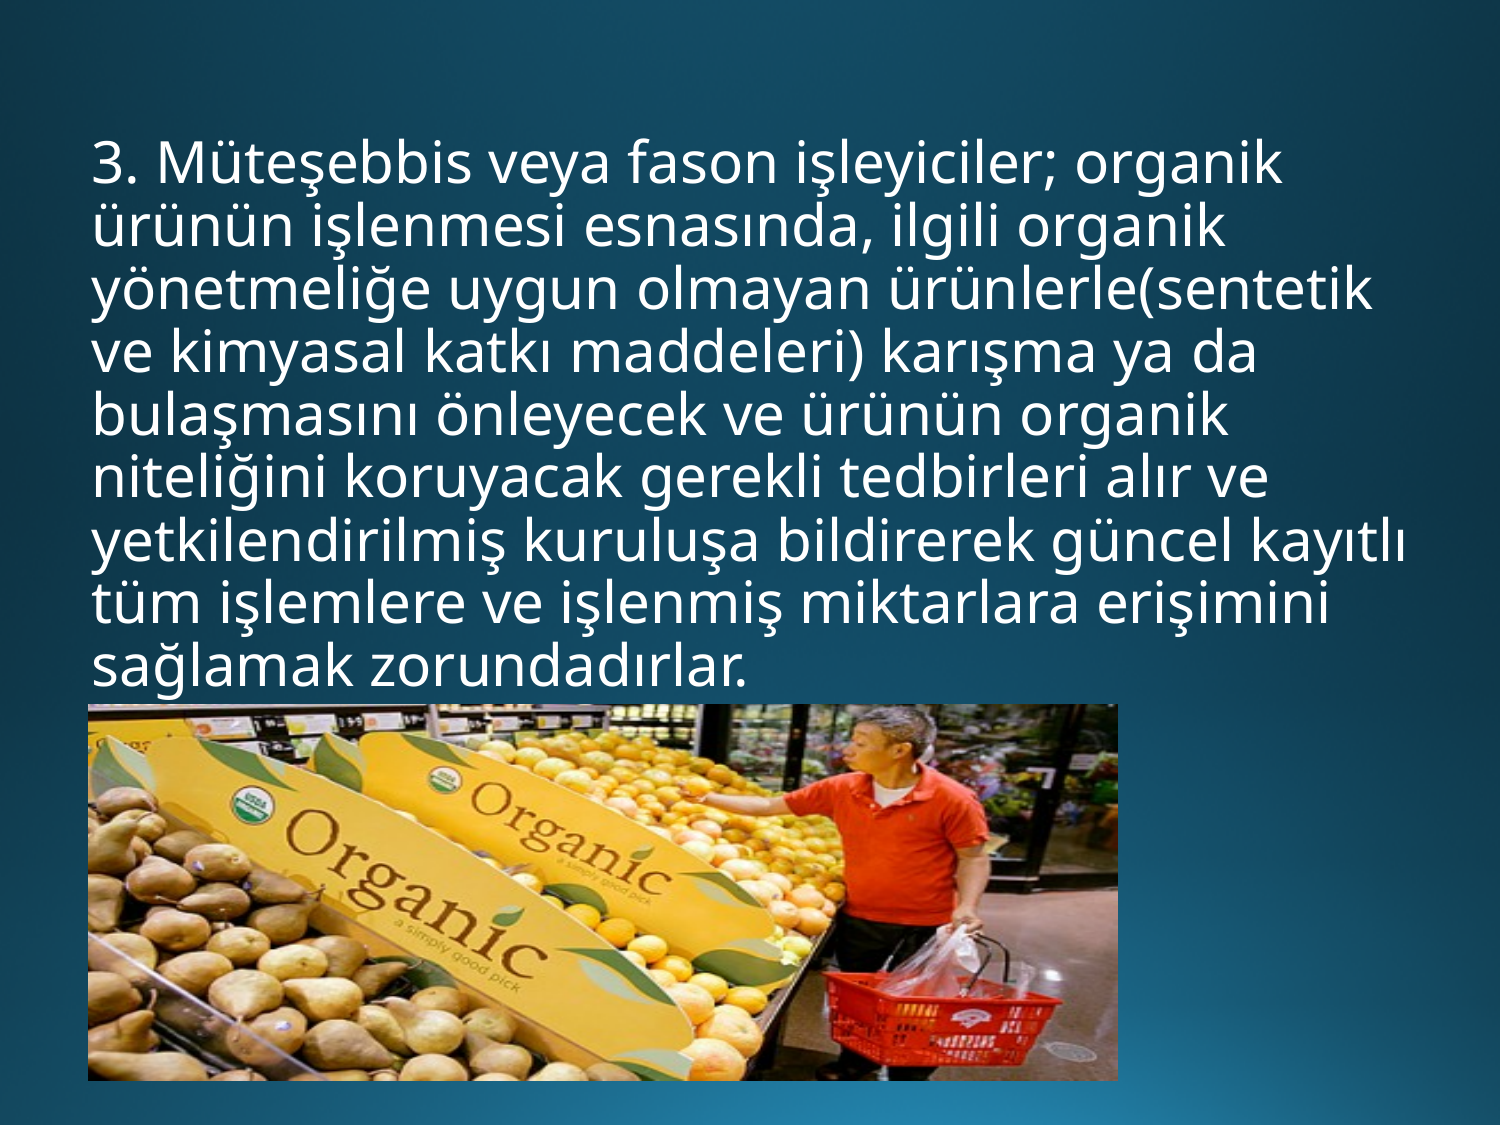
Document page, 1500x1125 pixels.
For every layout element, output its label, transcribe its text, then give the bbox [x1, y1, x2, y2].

picture [0, 0, 1500, 1125]
list 3. Müteşebbis veya fason işleyiciler; organik ürünün işlenmesi esnasında, ilgili organik yönetmeliğe uygun olmayan ürünlerle(sentetik ve kimyasal katkı maddeleri) karışma ya da bulaşmasını önleyecek ve ürünün organik niteliğini koruyacak gerekli tedbirleri alır ve yetkilendirilmiş kuruluşa bildirerek güncel kayıtlı tüm işlemlere ve işlenmiş miktarlara erişimini sağlamak zorundadırlar. [76, 125, 1427, 1106]
